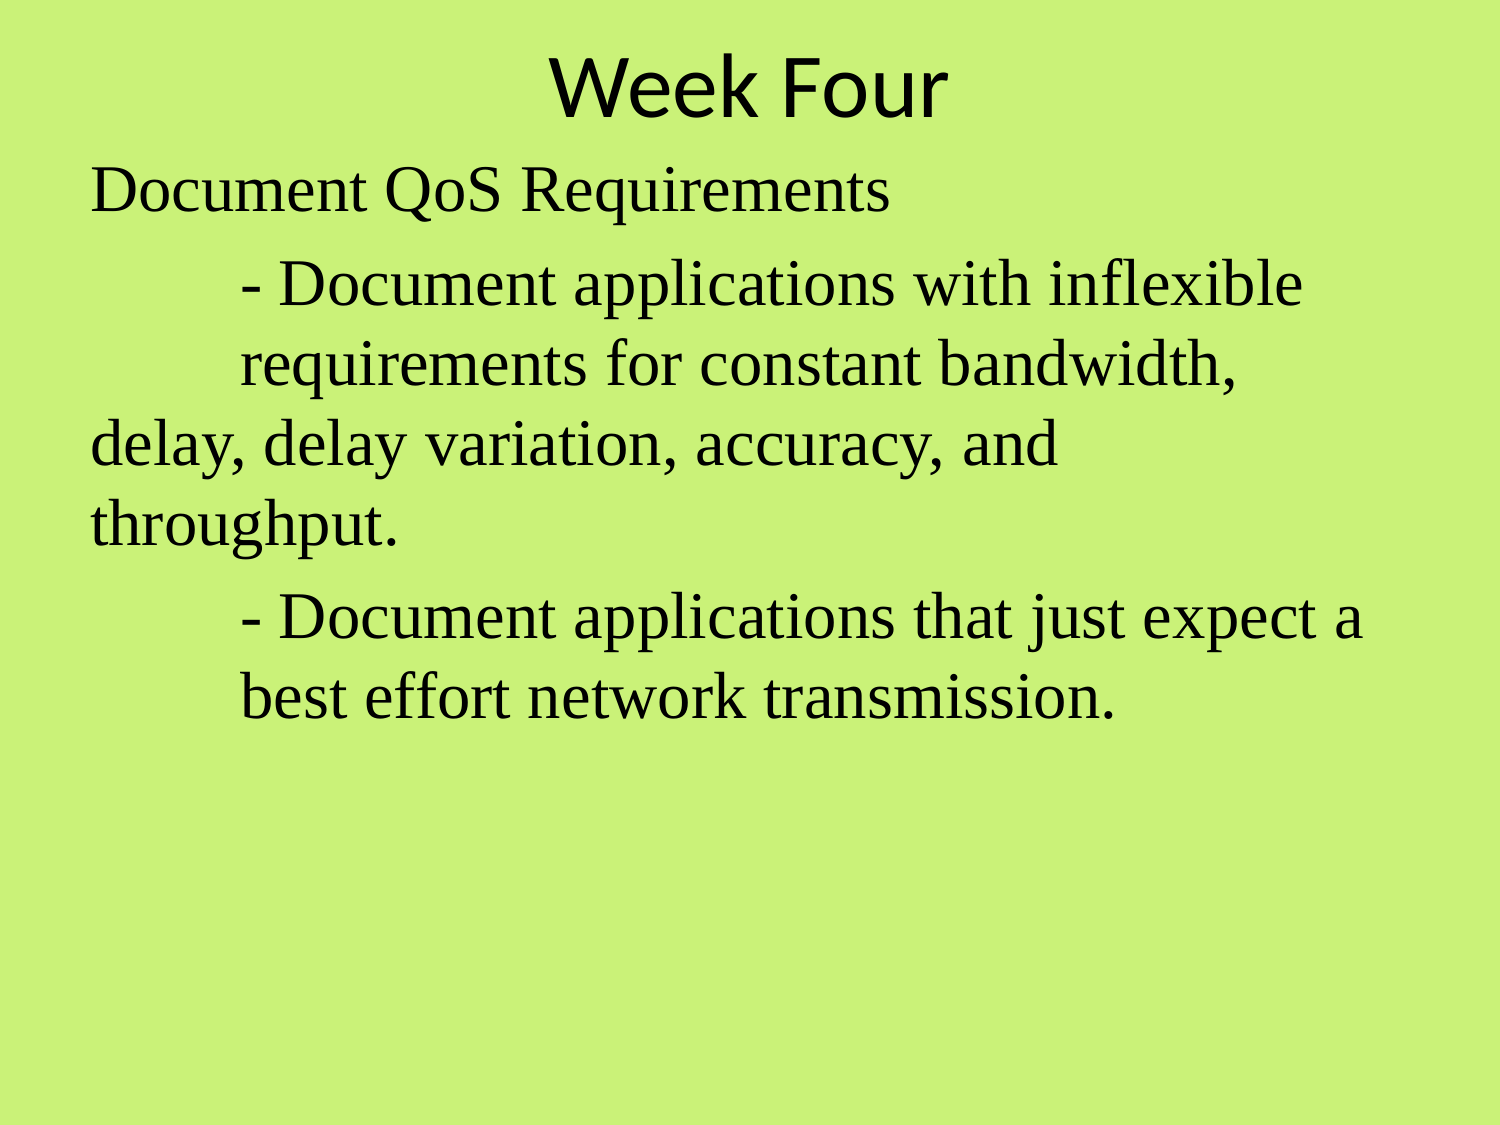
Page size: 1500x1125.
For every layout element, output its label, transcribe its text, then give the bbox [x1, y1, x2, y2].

list Document QoS Requirements - Document applications with inflexible requirements for constant bandwidth, delay, delay variation, accuracy, and throughput. - Document applications that just expect a best effort network transmission. [75, 137, 1425, 975]
title Week Four [75, 0, 1425, 137]
